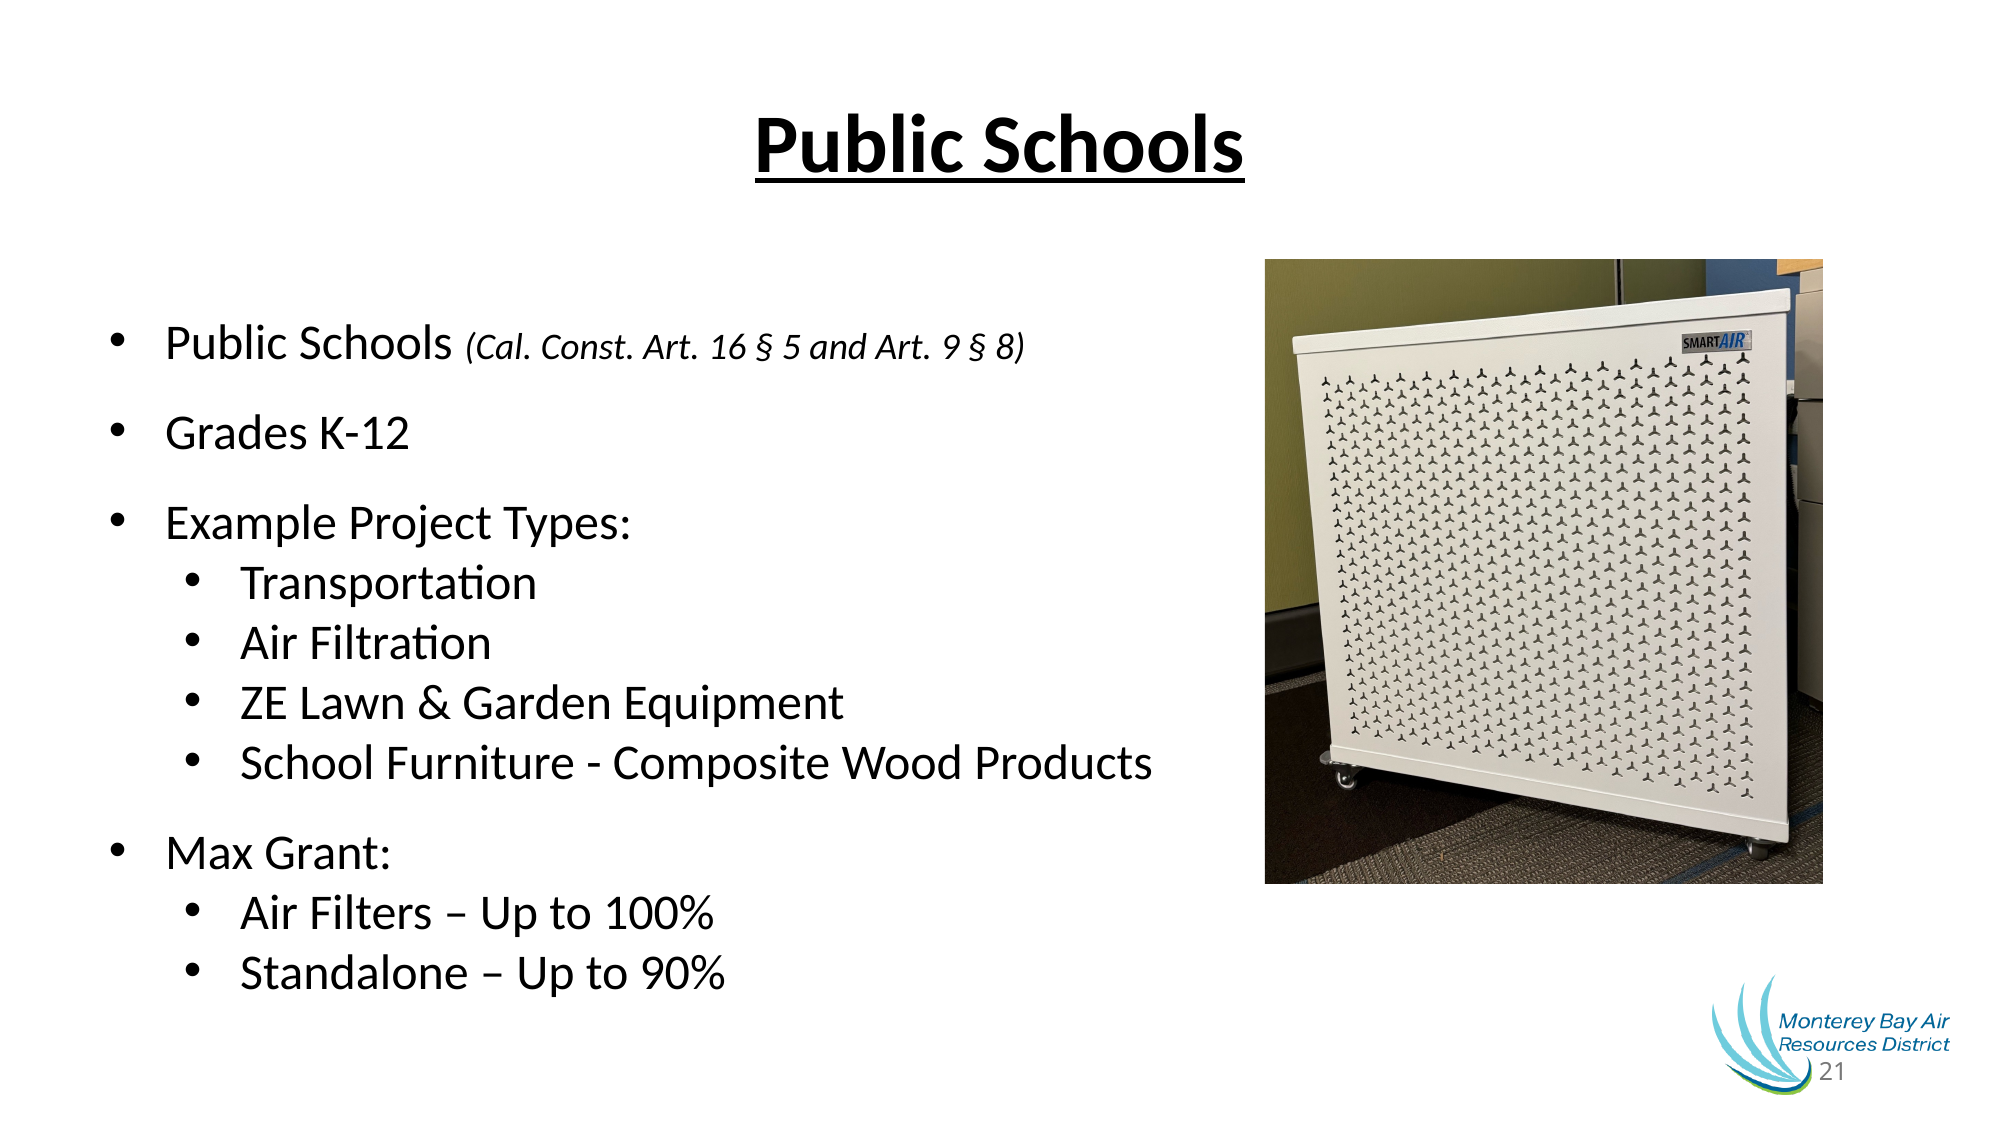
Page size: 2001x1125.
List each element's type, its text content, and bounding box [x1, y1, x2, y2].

text_box Public Schools (Cal. Const. Art. 16 § 5 and Art. 9 § 8) Grades K-12 Example Project Types: Transportation Air Filtration ZE Lawn & Garden Equipment School Furniture - Composite Wood Products Max Grant: Air Filters – Up to 100% Standalone – Up to 90% [94, 241, 1308, 1007]
picture [1712, 974, 1950, 1095]
text_box Public Schools [635, 81, 1364, 197]
slide_number 21 [1412, 1042, 1863, 1103]
picture [1264, 258, 1832, 884]
